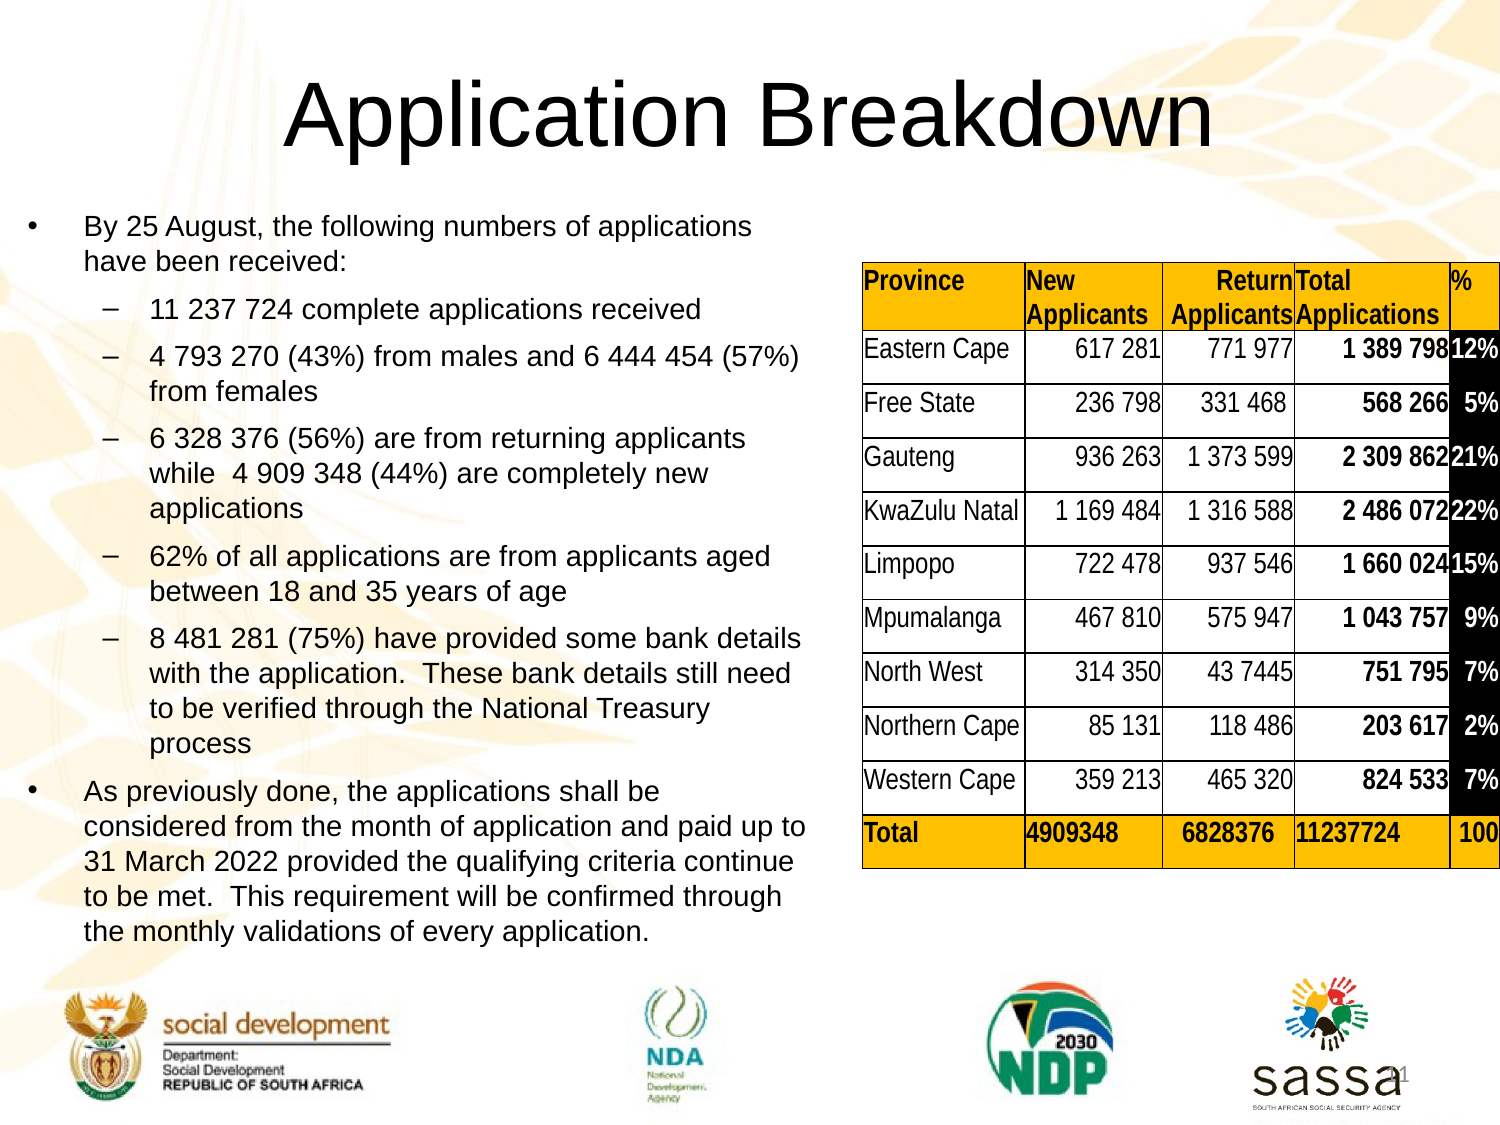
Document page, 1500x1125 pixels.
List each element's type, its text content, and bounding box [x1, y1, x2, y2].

table_cell 118 486 [1163, 708, 1294, 760]
list By 25 August, the following numbers of applications have been received: 11 237 724 complete applications received 4 793 270 (43%) from males and 6 444 454 (57%) from females 6 328 376 (56%) are from returning applicants while 4 909 348 (44%) are completely new applications 62% of all applications are from applicants aged between 18 and 35 years of age 8 481 281 (75%) have provided some bank details with the application. These bank details still need to be verified through the National Treasury process As previously done, the applications shall be considered from the month of application and paid up to 31 March 2022 provided the qualifying criteria continue to be met. This requirement will be confirmed through the monthly validations of every application. [12, 200, 825, 1005]
table_cell 359 213 [1026, 762, 1162, 814]
table_cell 568 266 [1295, 385, 1449, 437]
picture [0, 0, 1500, 1125]
table_cell 9% [1451, 600, 1499, 652]
table_cell Western Cape [863, 762, 1024, 814]
table_cell North West [863, 654, 1024, 706]
table_cell 5% [1451, 385, 1499, 437]
table_cell 2 486 072 [1295, 493, 1449, 545]
table_cell KwaZulu Natal [863, 493, 1024, 545]
table_cell 100 [1451, 816, 1499, 868]
table_cell 4909348 [1026, 816, 1162, 868]
table_header Total Applications [1295, 263, 1449, 330]
table_cell 11237724 [1295, 816, 1449, 868]
table_cell 85 131 [1026, 708, 1162, 760]
table_cell Mpumalanga [863, 600, 1024, 652]
table_header % [1451, 263, 1499, 330]
table_cell 1 373 599 [1163, 439, 1294, 491]
table_cell 1 660 024 [1295, 547, 1449, 599]
table_cell 314 350 [1026, 654, 1162, 706]
table_cell Total [863, 816, 1024, 868]
table_cell Gauteng [863, 439, 1024, 491]
table_cell 465 320 [1163, 762, 1294, 814]
table_cell 12% [1451, 331, 1499, 383]
table_cell 21% [1451, 439, 1499, 491]
table_cell 467 810 [1026, 600, 1162, 652]
table_header Return Applicants [1163, 263, 1294, 330]
table_header Province [863, 263, 1024, 330]
table_cell Eastern Cape [863, 331, 1024, 383]
table_cell 15% [1451, 547, 1499, 599]
table_cell 236 798 [1026, 385, 1162, 437]
table_cell Free State [863, 385, 1024, 437]
table_cell 617 281 [1026, 331, 1162, 383]
table_cell 203 617 [1295, 708, 1449, 760]
table_cell 1 043 757 [1295, 600, 1449, 652]
table_cell Northern Cape [863, 708, 1024, 760]
table_cell 43 7445 [1163, 654, 1294, 706]
table_cell 331 468 [1163, 385, 1294, 437]
table_cell 22% [1451, 493, 1499, 545]
table_cell 771 977 [1163, 331, 1294, 383]
table_cell 7% [1451, 654, 1499, 706]
table_cell 937 546 [1163, 547, 1294, 599]
table_cell 2% [1451, 708, 1499, 760]
table_cell 824 533 [1295, 762, 1449, 814]
table_cell 1 316 588 [1163, 493, 1294, 545]
table_cell 6828376 [1163, 816, 1294, 868]
table_cell 722 478 [1026, 547, 1162, 599]
table_cell 1 169 484 [1026, 493, 1162, 545]
table_cell 2 309 862 [1295, 439, 1449, 491]
table_cell Limpopo [863, 547, 1024, 599]
table_cell 7% [1451, 762, 1499, 814]
title Application Breakdown [75, 45, 1425, 175]
table_header New Applicants [1026, 263, 1162, 330]
table_cell 575 947 [1163, 600, 1294, 652]
table_cell 936 263 [1026, 439, 1162, 491]
table_cell 751 795 [1295, 654, 1449, 706]
slide_number 11 [1074, 1042, 1425, 1103]
table_cell 1 389 798 [1295, 331, 1449, 383]
